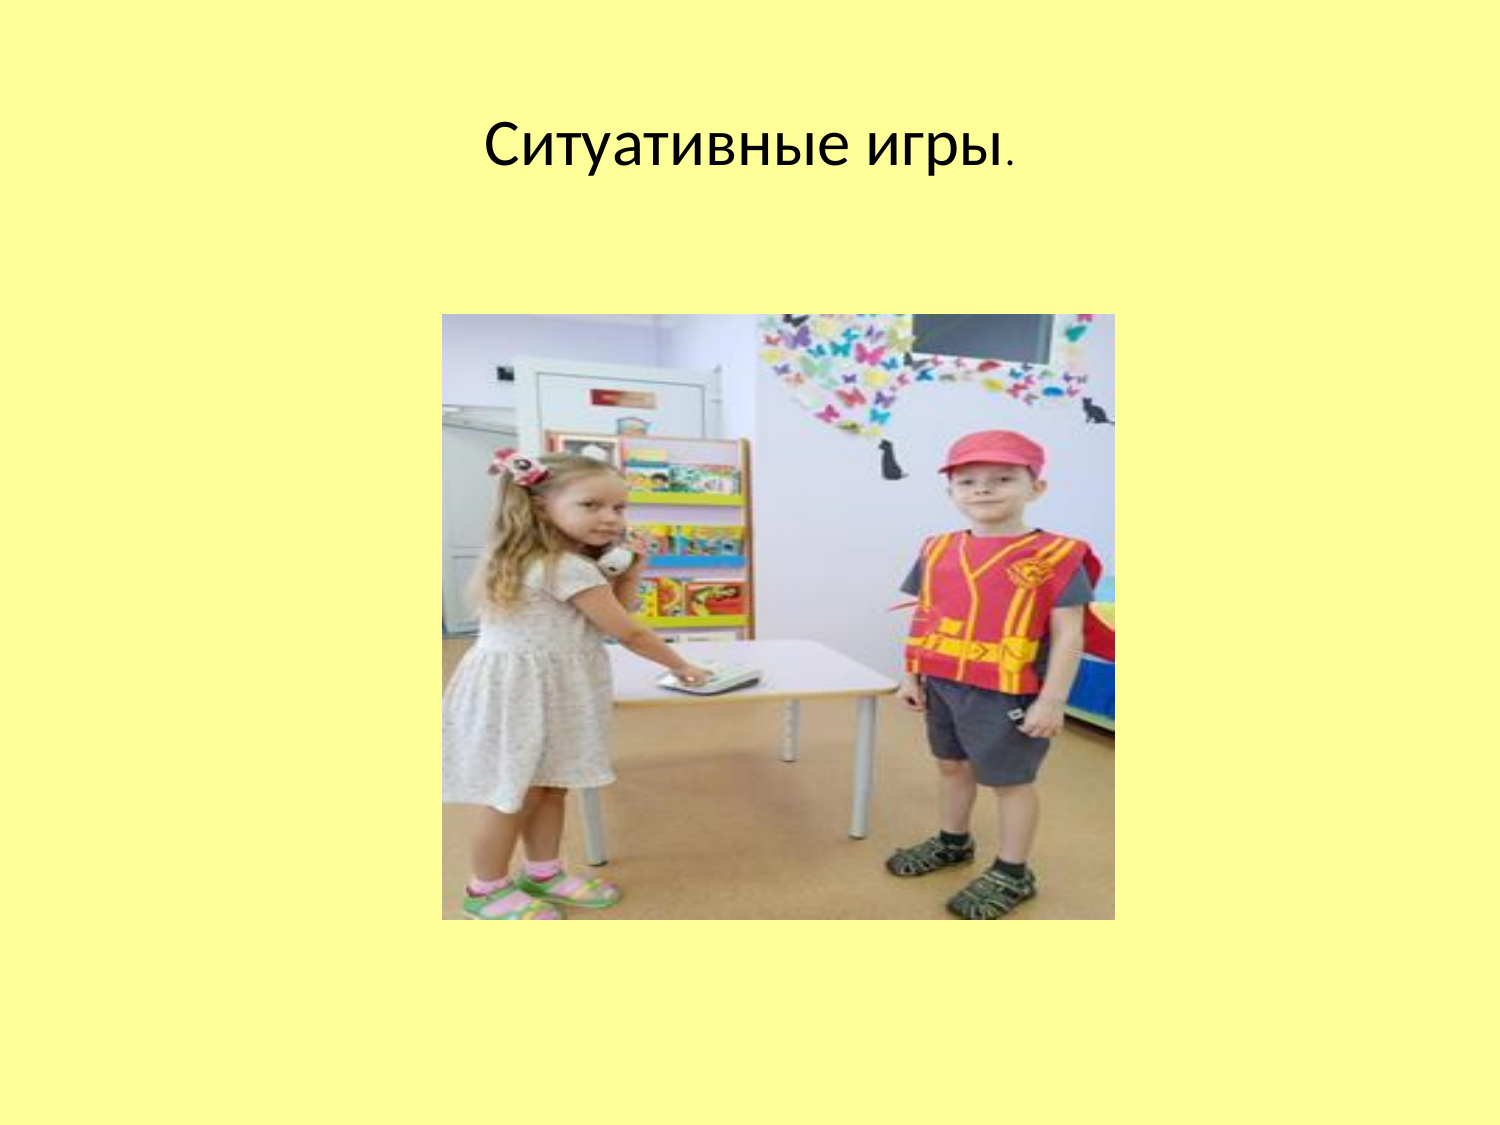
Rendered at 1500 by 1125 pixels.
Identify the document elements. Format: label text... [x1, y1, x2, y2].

title Ситуативные игры. [75, 45, 1425, 233]
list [442, 314, 1115, 920]
